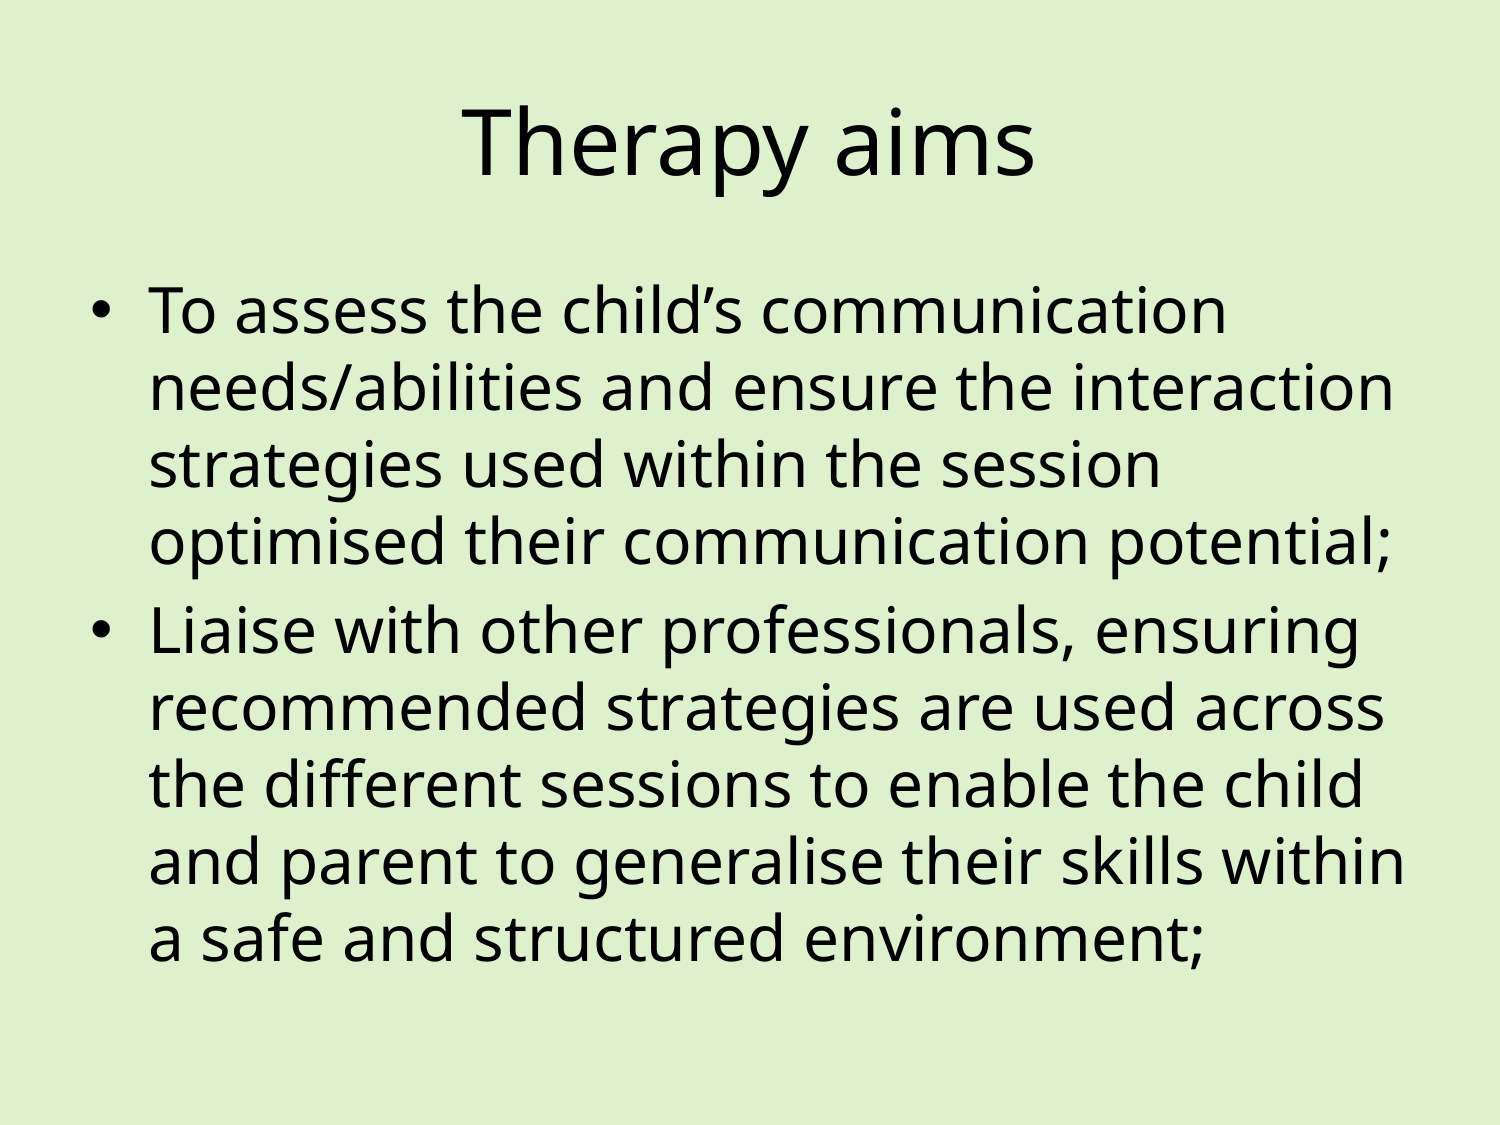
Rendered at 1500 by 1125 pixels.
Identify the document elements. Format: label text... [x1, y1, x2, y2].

list To assess the child’s communication needs/abilities and ensure the interaction strategies used within the session optimised their communication potential; Liaise with other professionals, ensuring recommended strategies are used across the different sessions to enable the child and parent to generalise their skills within a safe and structured environment; [75, 262, 1425, 1005]
title Therapy aims [75, 45, 1425, 233]
